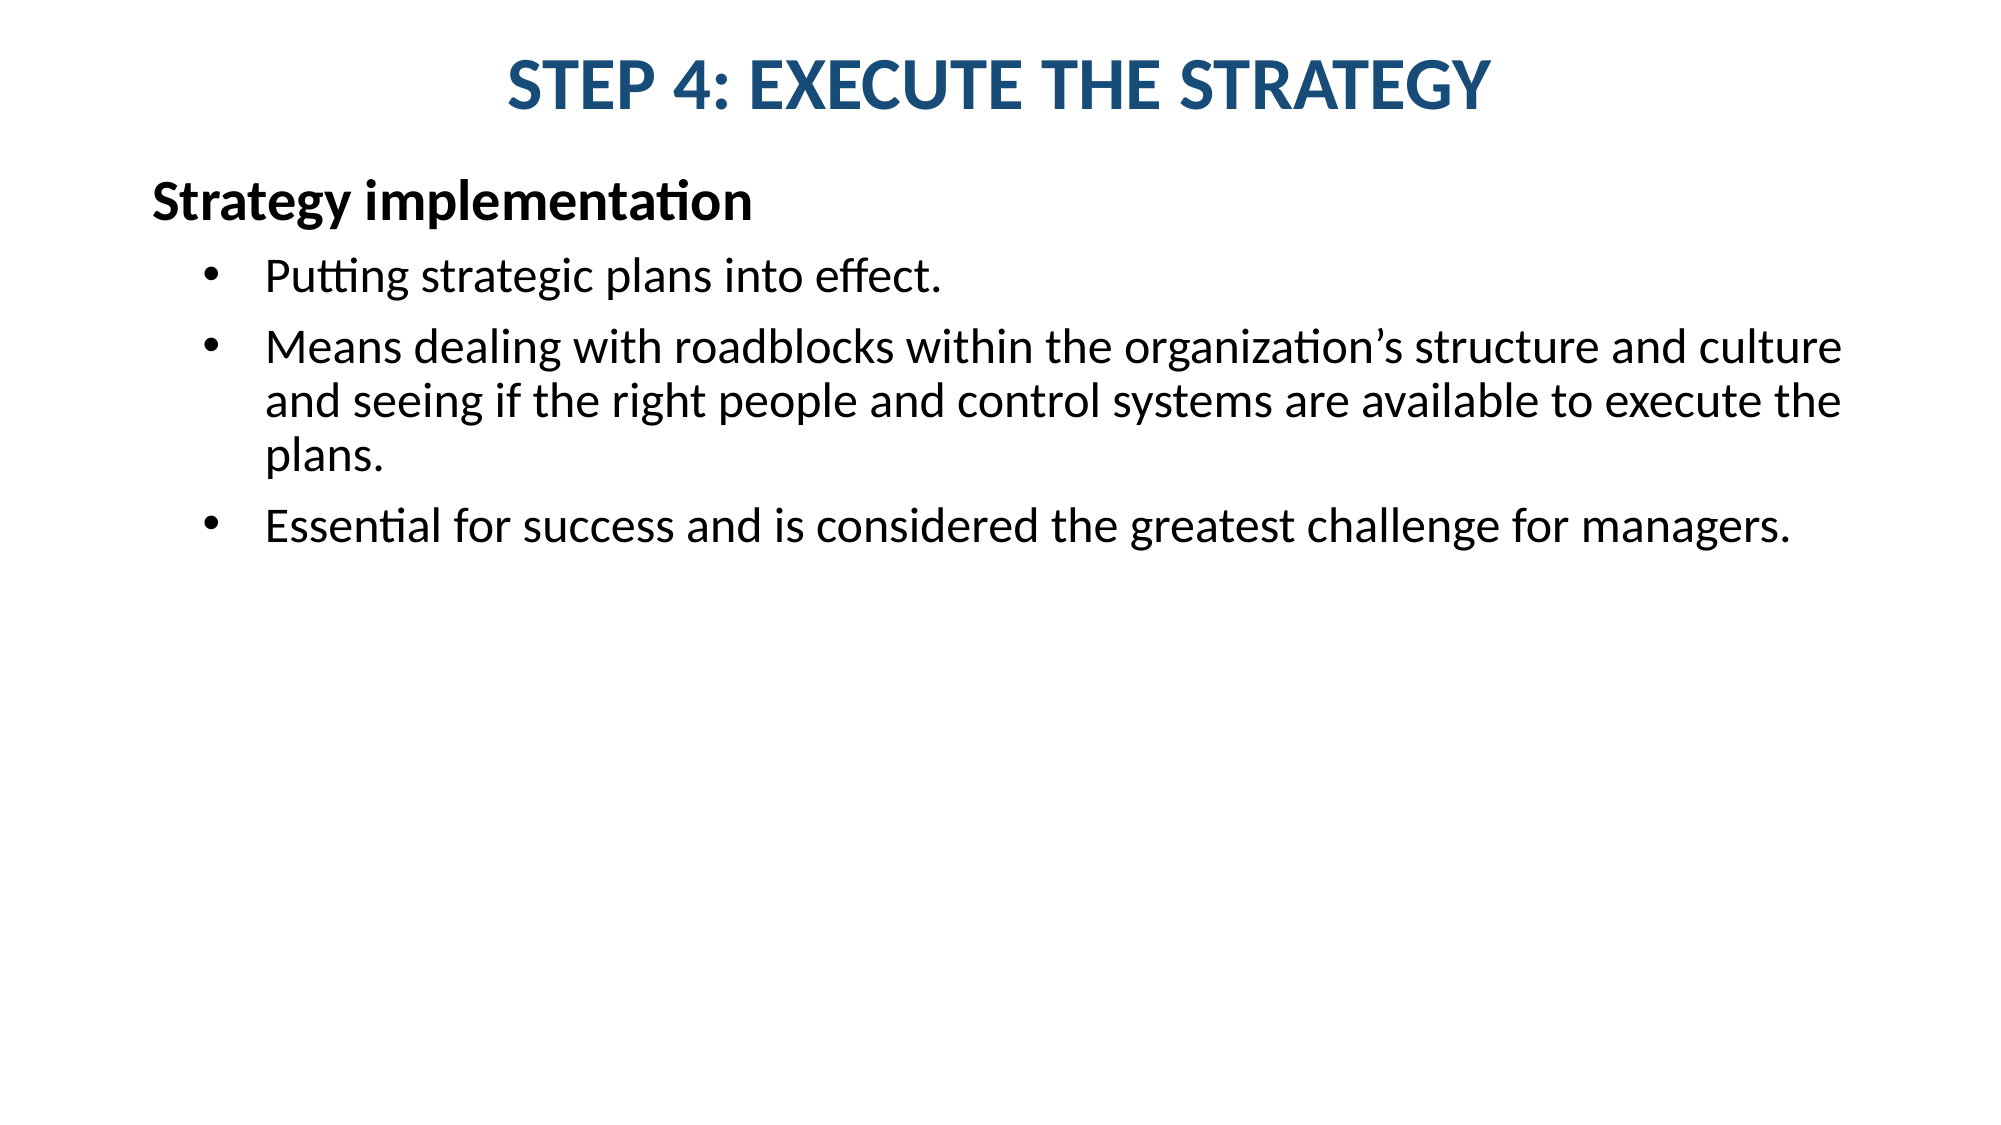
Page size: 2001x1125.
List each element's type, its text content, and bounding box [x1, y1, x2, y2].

title STEP 4: EXECUTE THE STRATEGY [0, 37, 2000, 138]
list Strategy implementation Putting strategic plans into effect. Means dealing with roadblocks within the organization’s structure and culture and seeing if the right people and control systems are available to execute the plans. Essential for success and is considered the greatest challenge for managers. [99, 162, 1900, 1075]
